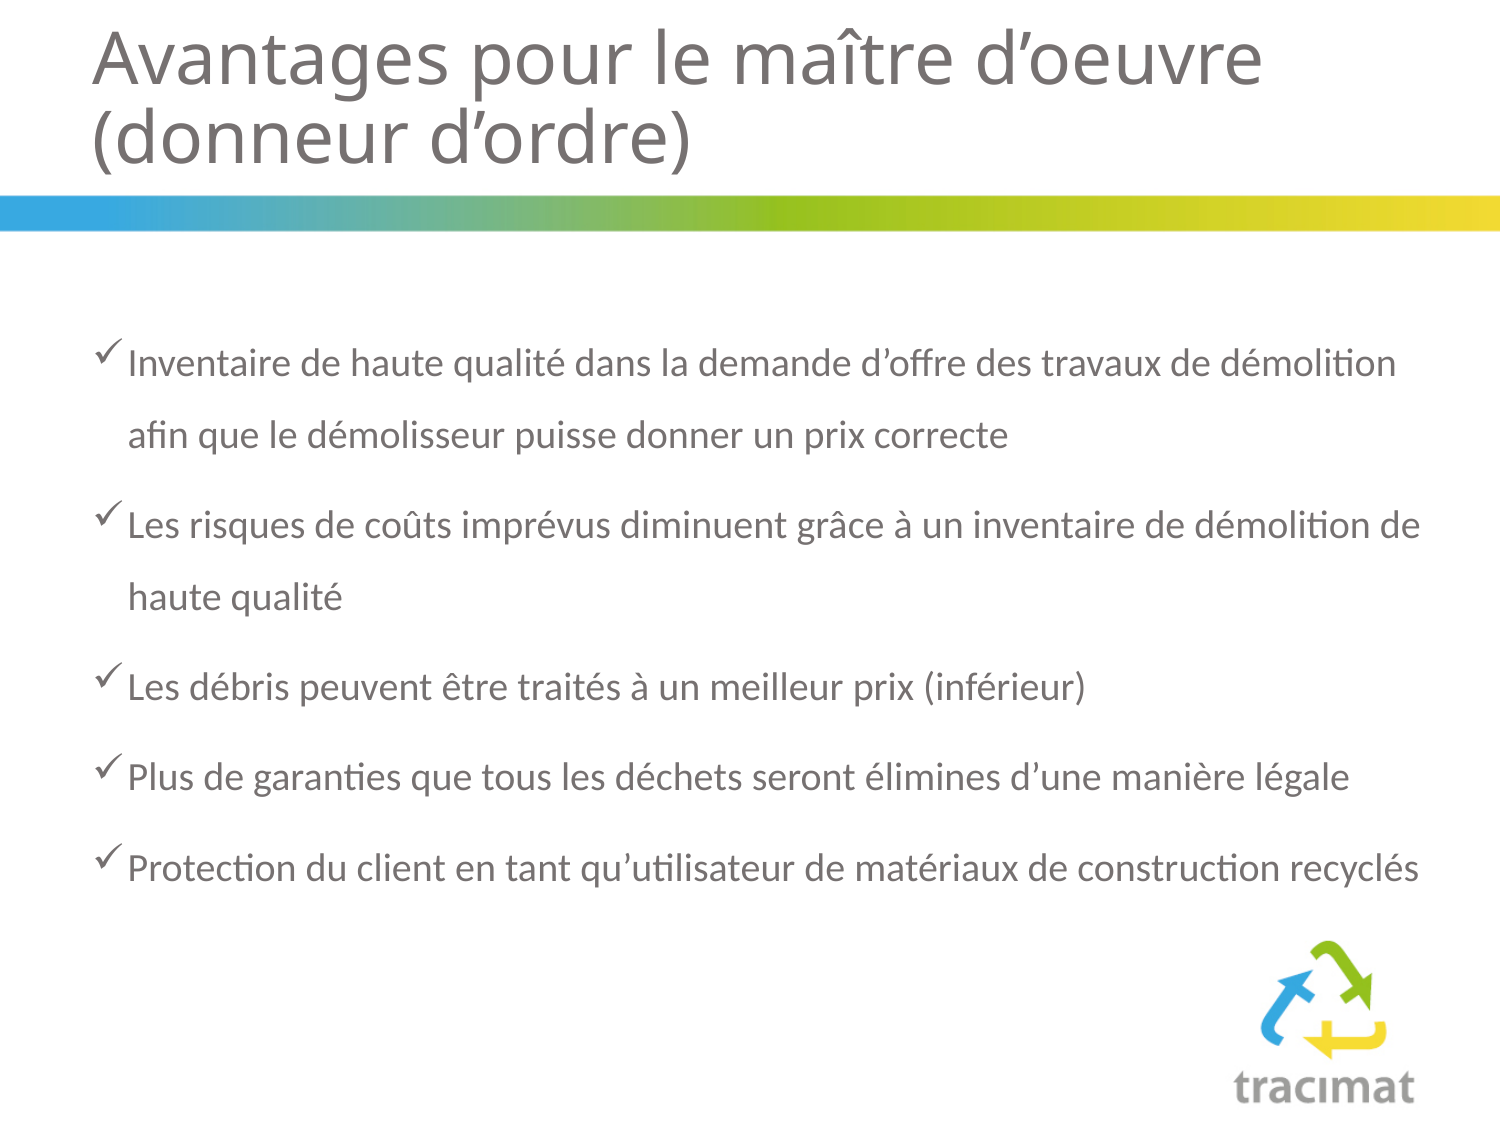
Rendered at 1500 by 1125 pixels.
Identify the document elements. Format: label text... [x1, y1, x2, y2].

picture [0, 38, 1500, 1125]
list Inventaire de haute qualité dans la demande d’offre des travaux de démolition afin que le démolisseur puisse donner un prix correcte Les risques de coûts imprévus diminuent grâce à un inventaire de démolition de haute qualité Les débris peuvent être traités à un meilleur prix (inférieur) Plus de garanties que tous les déchets seront élimines d’une manière légale Protection du client en tant qu’utilisateur de matériaux de construction recyclés [75, 303, 1459, 950]
title Avantages pour le maître d’oeuvre (donneur d’ordre) [75, 19, 1410, 183]
